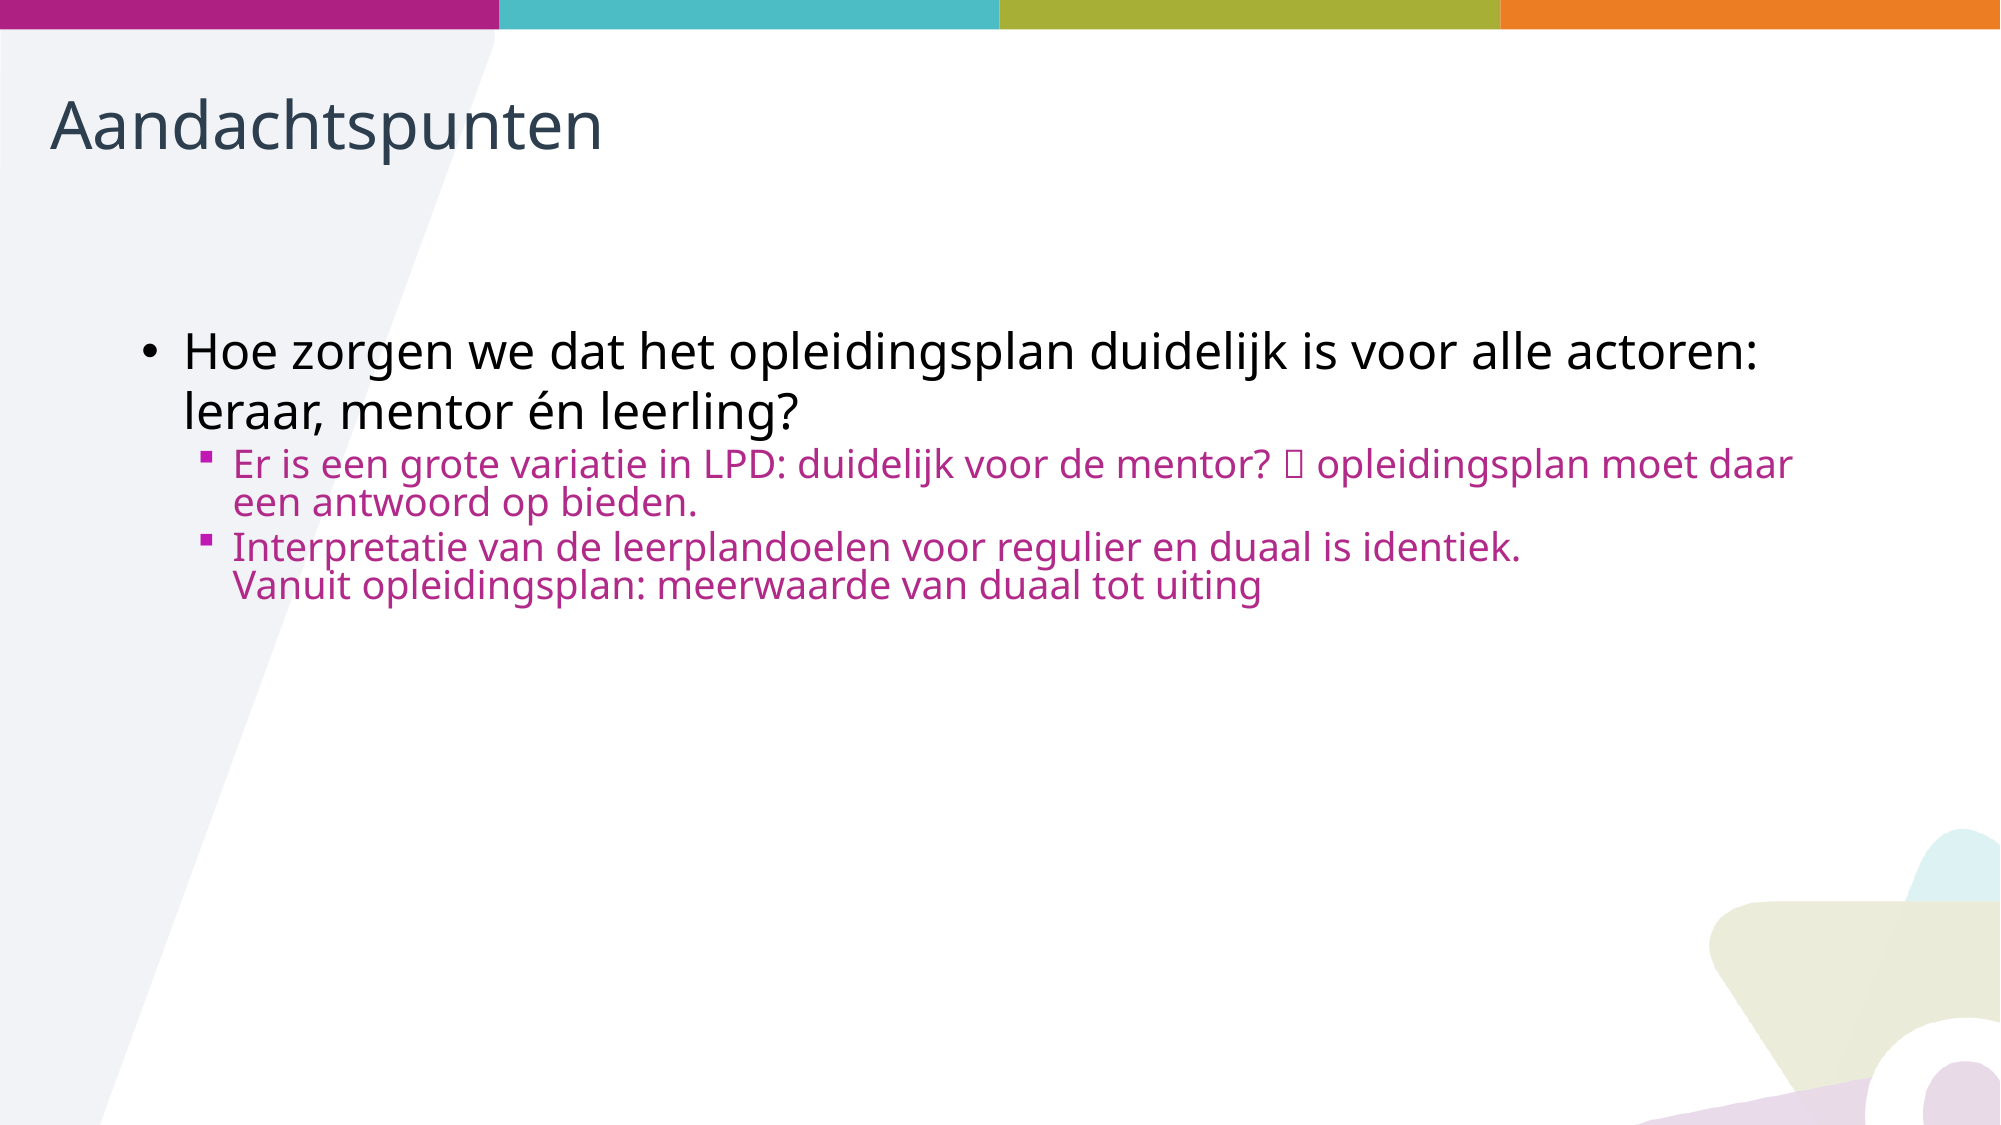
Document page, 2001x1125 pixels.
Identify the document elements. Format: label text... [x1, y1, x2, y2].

title Aandachtspunten [34, 29, 1660, 217]
list Hoe zorgen we dat het opleidingsplan duidelijk is voor alle actoren: leraar, mentor én leerling? Er is een grote variatie in LPD: duidelijk voor de mentor?  opleidingsplan moet daar een antwoord op bieden. Interpretatie van de leerplandoelen voor regulier en duaal is identiek. Vanuit opleidingsplan: meerwaarde van duaal tot uiting [126, 249, 1833, 901]
